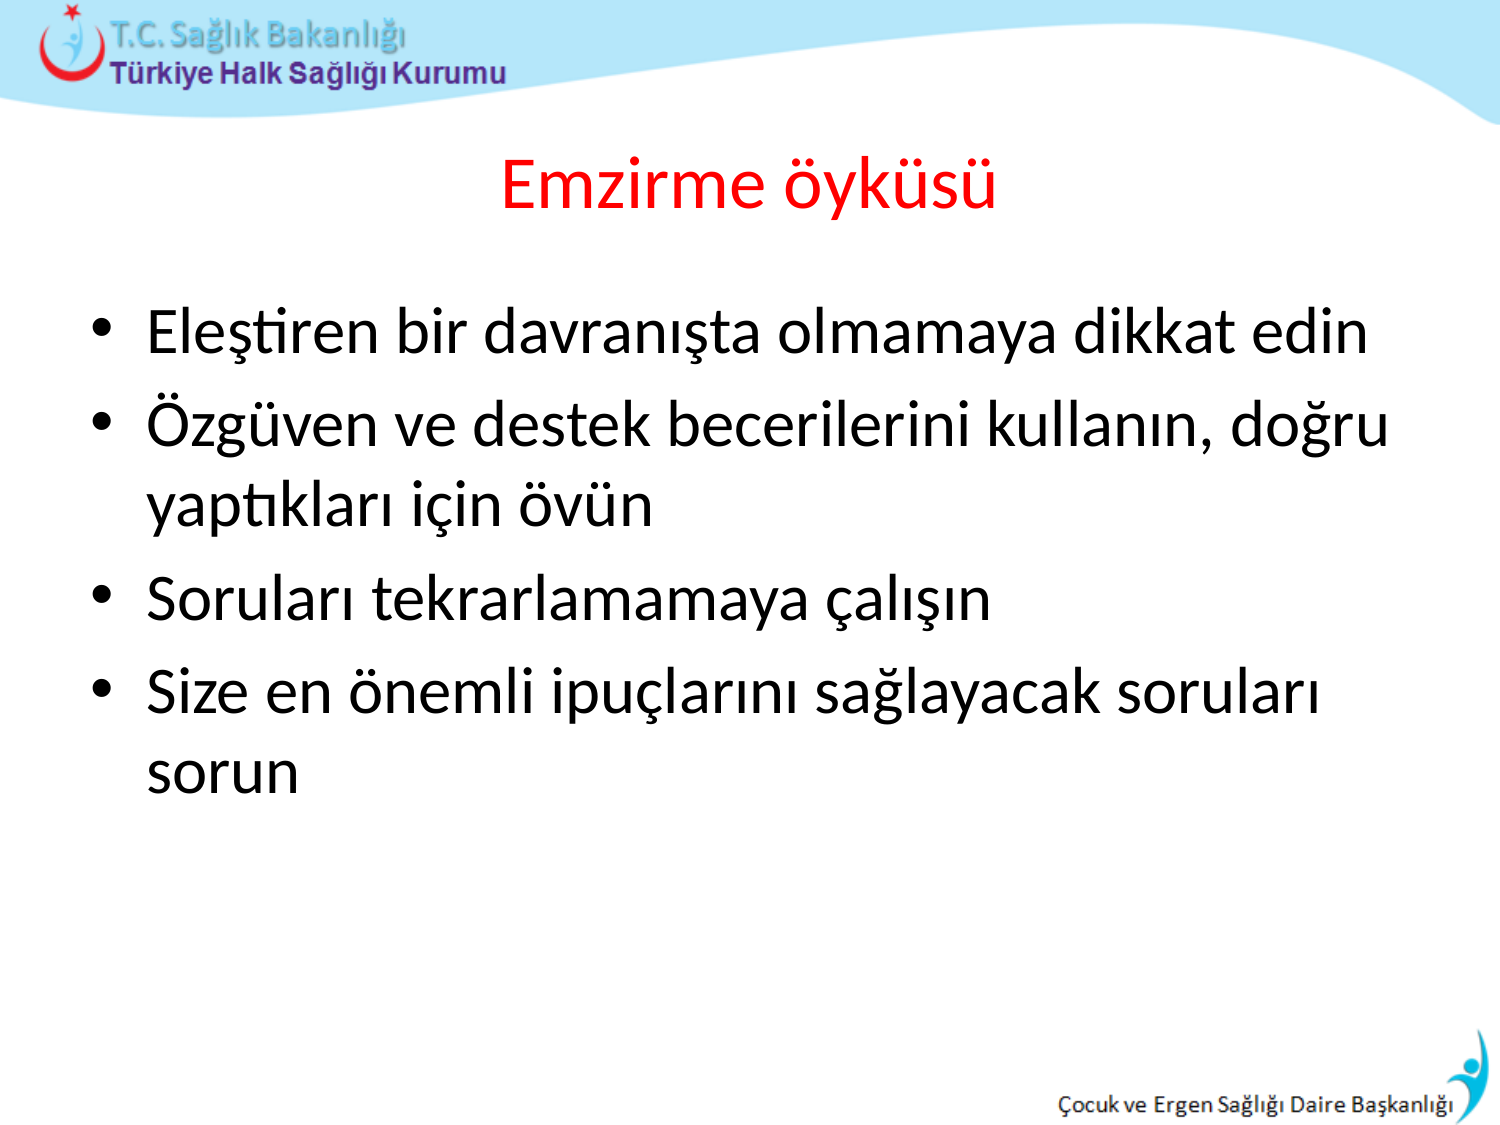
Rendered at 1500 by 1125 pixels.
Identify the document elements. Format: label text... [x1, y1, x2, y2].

title Emzirme öyküsü [75, 90, 1425, 268]
list Eleştiren bir davranışta olmamaya dikkat edin Özgüven ve destek becerilerini kullanın, doğru yaptıkları için övün Soruları tekrarlamamaya çalışın Size en önemli ipuçlarını sağlayacak soruları sorun [75, 278, 1425, 1035]
picture [0, 0, 1500, 1125]
